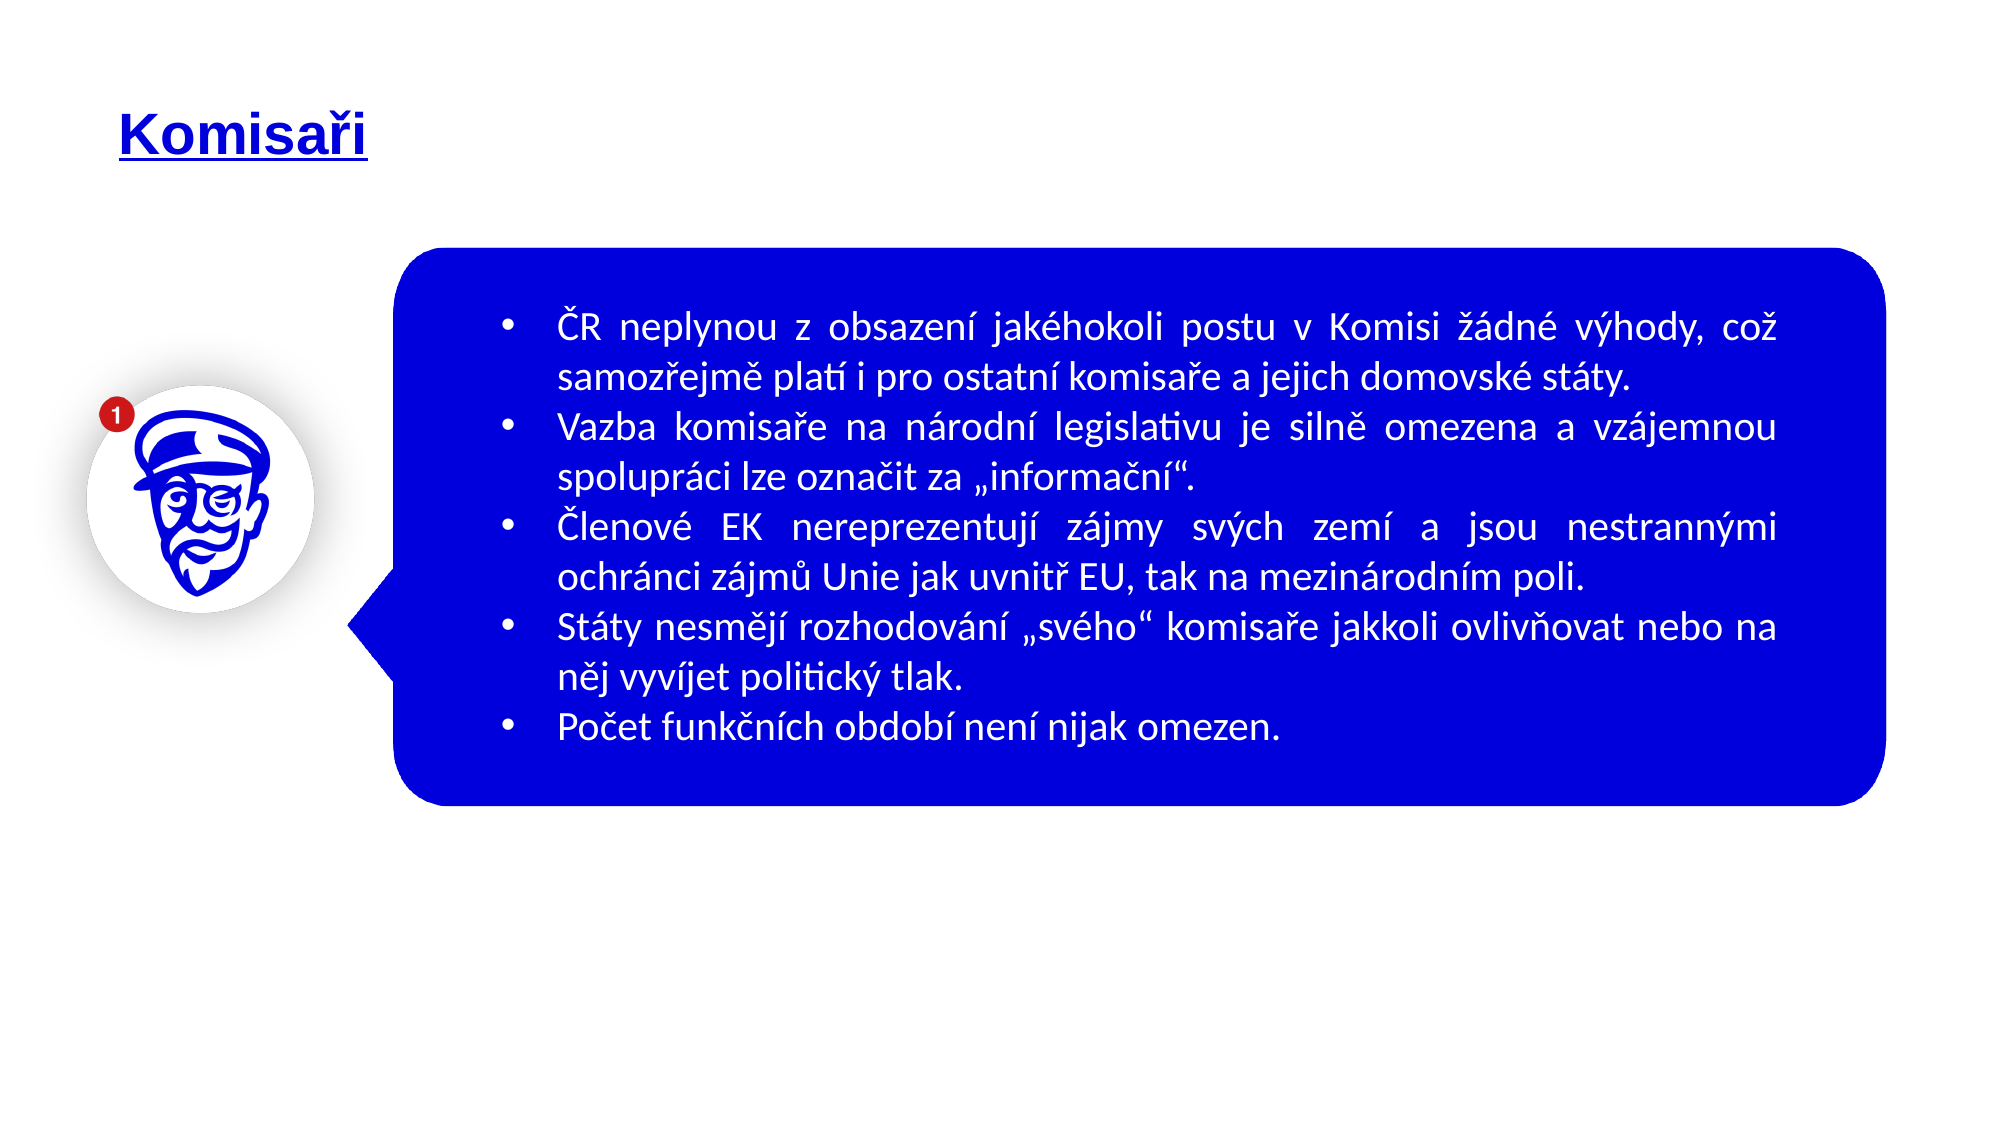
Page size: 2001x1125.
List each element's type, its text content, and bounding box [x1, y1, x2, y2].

picture [33, 224, 1931, 824]
text_box Komisaři [103, 80, 1634, 175]
